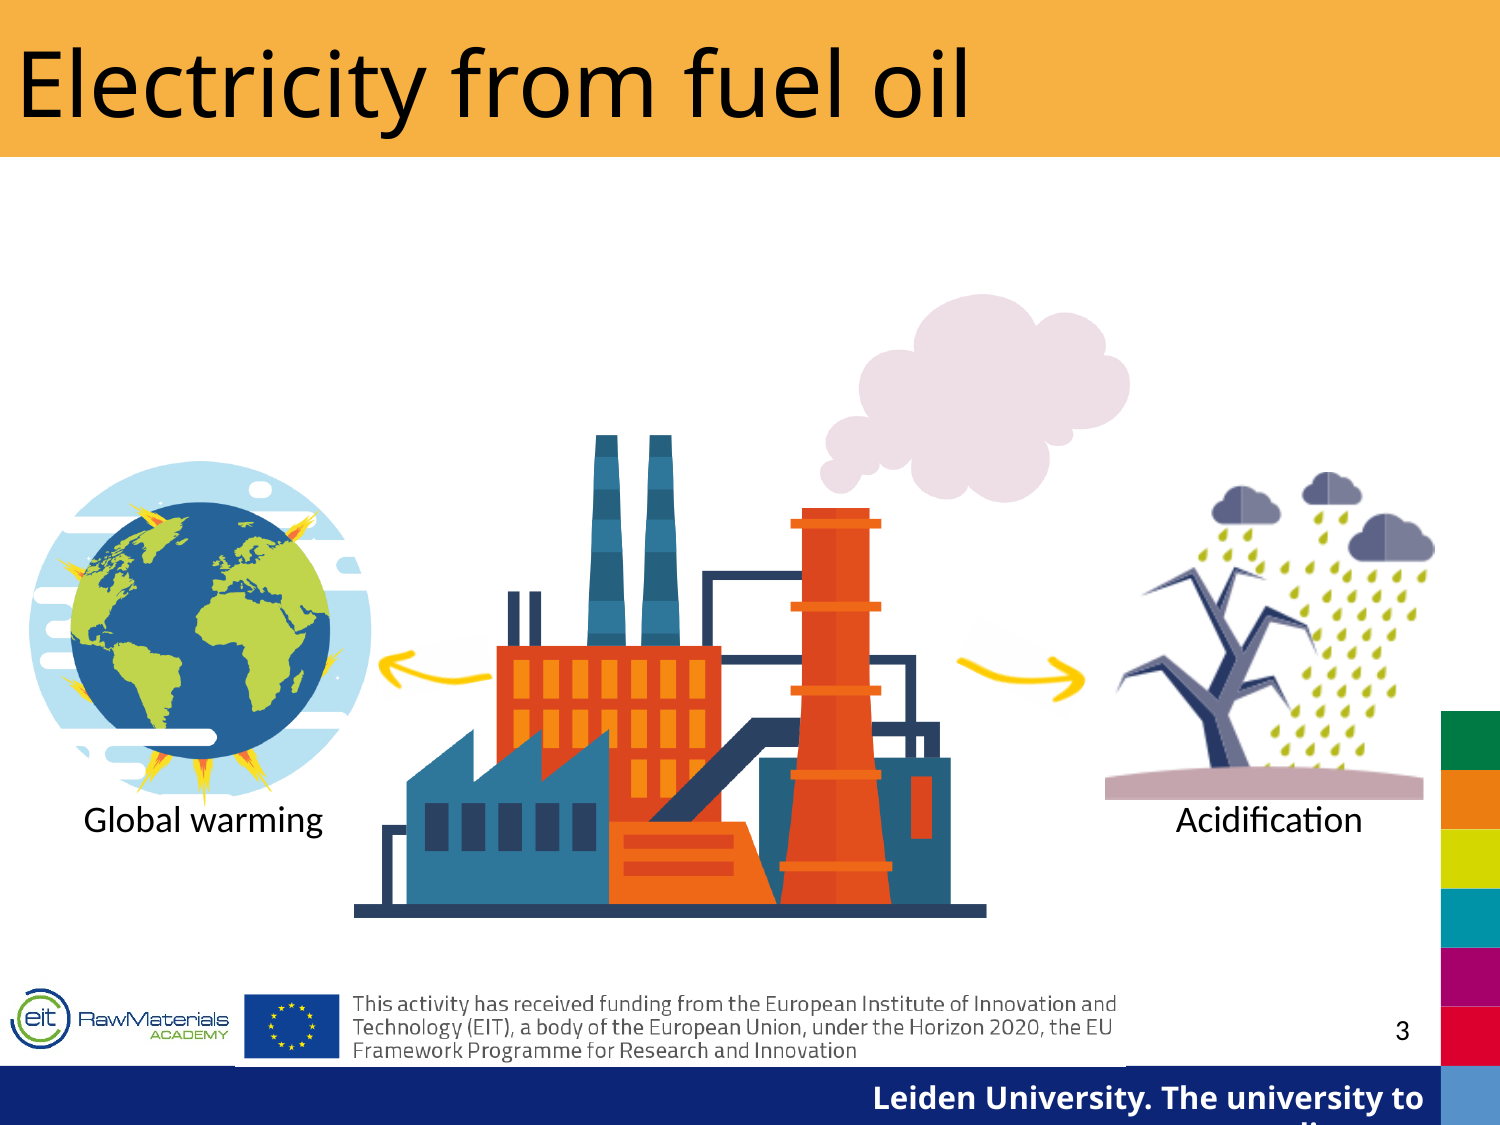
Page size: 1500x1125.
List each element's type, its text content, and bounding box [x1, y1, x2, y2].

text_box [1104, 472, 1435, 848]
picture [353, 293, 1130, 918]
picture [0, 978, 1126, 1067]
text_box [29, 461, 377, 848]
picture [0, 0, 1500, 157]
slide_number 3 [1074, 1003, 1426, 1083]
